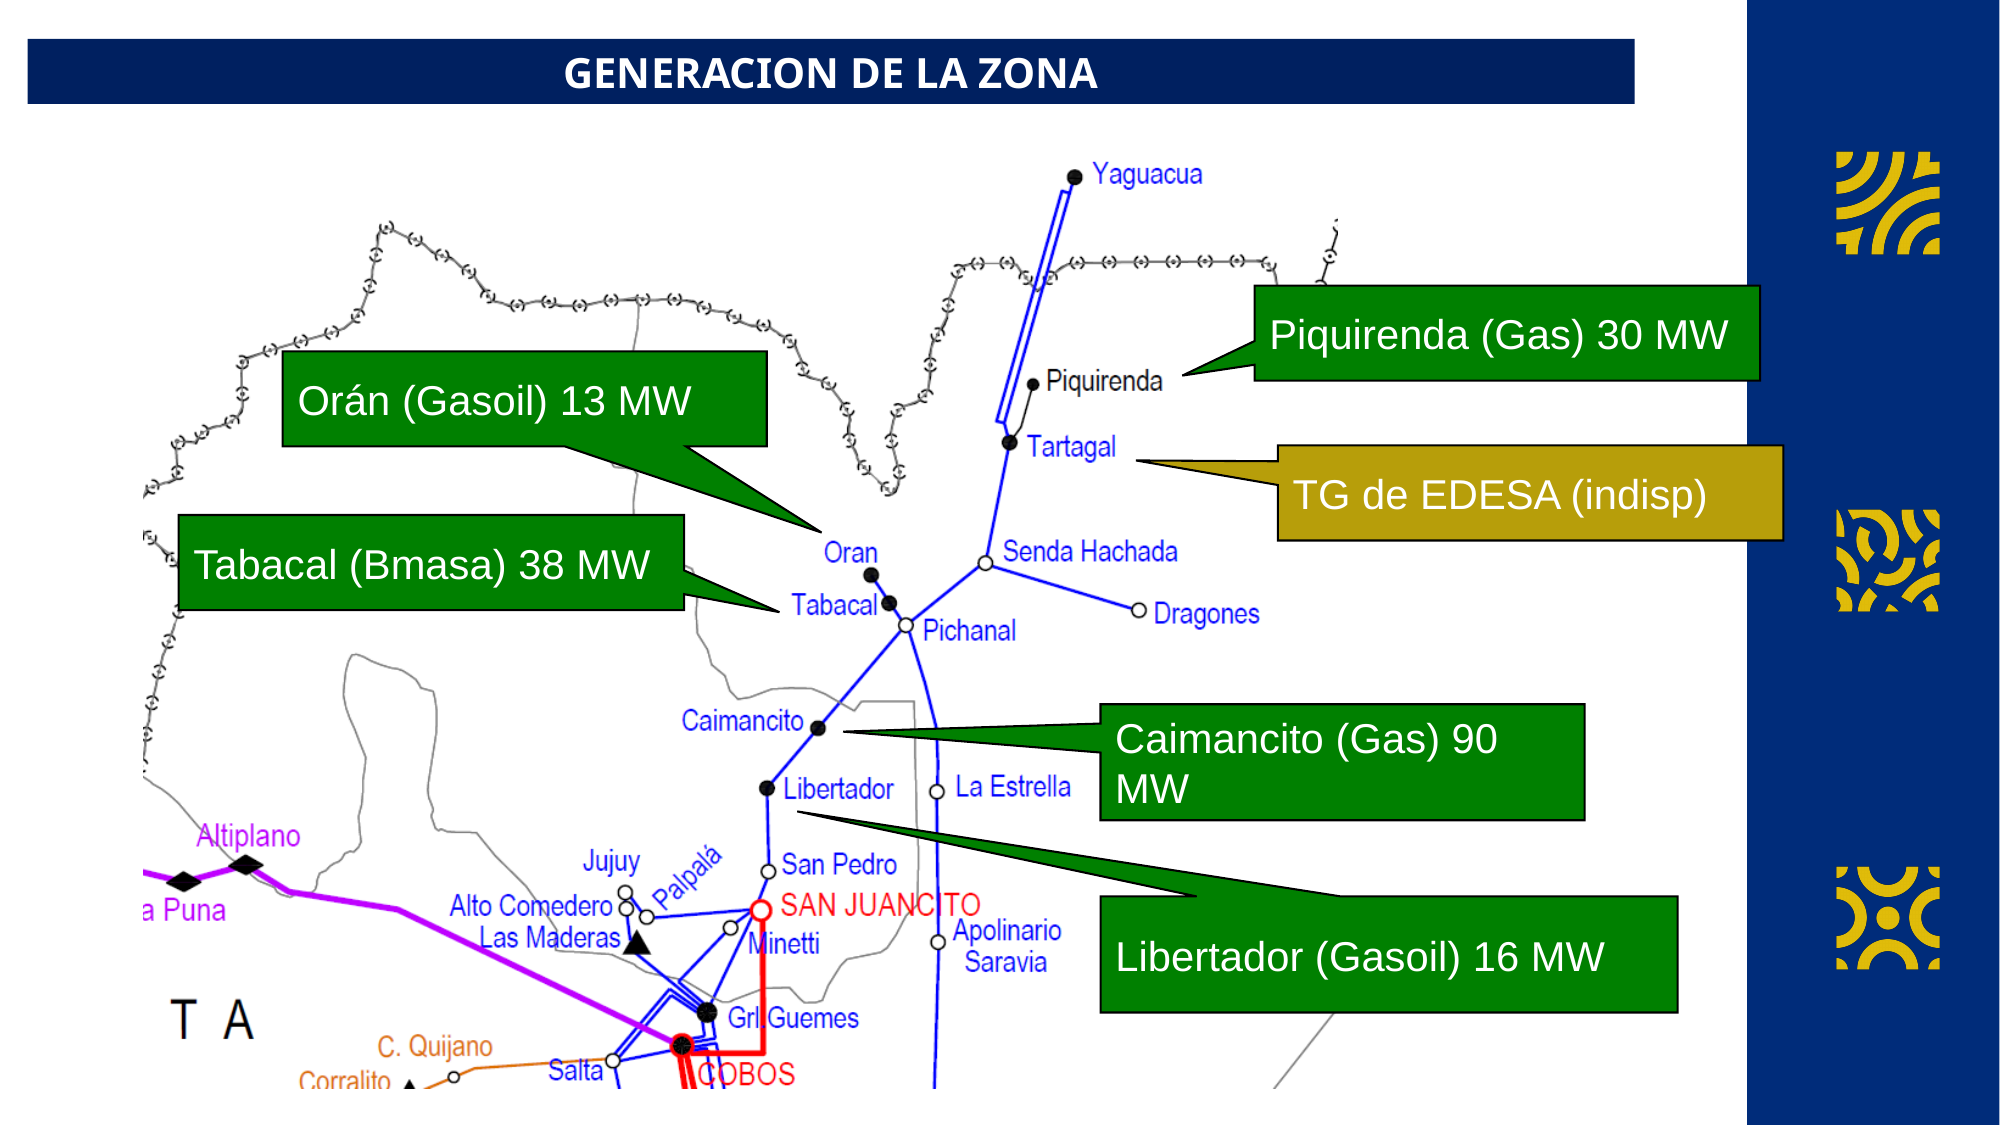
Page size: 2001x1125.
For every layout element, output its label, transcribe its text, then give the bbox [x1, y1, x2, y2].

text_box GENERACION DE LA ZONA [27, 38, 1635, 104]
text_box TG de EDESA (indisp) [1338, 444, 1785, 542]
text_box Libertador (Gasoil) 16 MW [1338, 894, 1679, 1014]
text_box Piquirenda (Gas) 30 MW [1338, 284, 1762, 382]
picture [1828, 144, 1948, 262]
picture [1828, 859, 1948, 977]
picture [1828, 502, 1948, 619]
text_box Caimancito (Gas) 90 MW [1338, 703, 1586, 822]
picture [143, 151, 1338, 1089]
